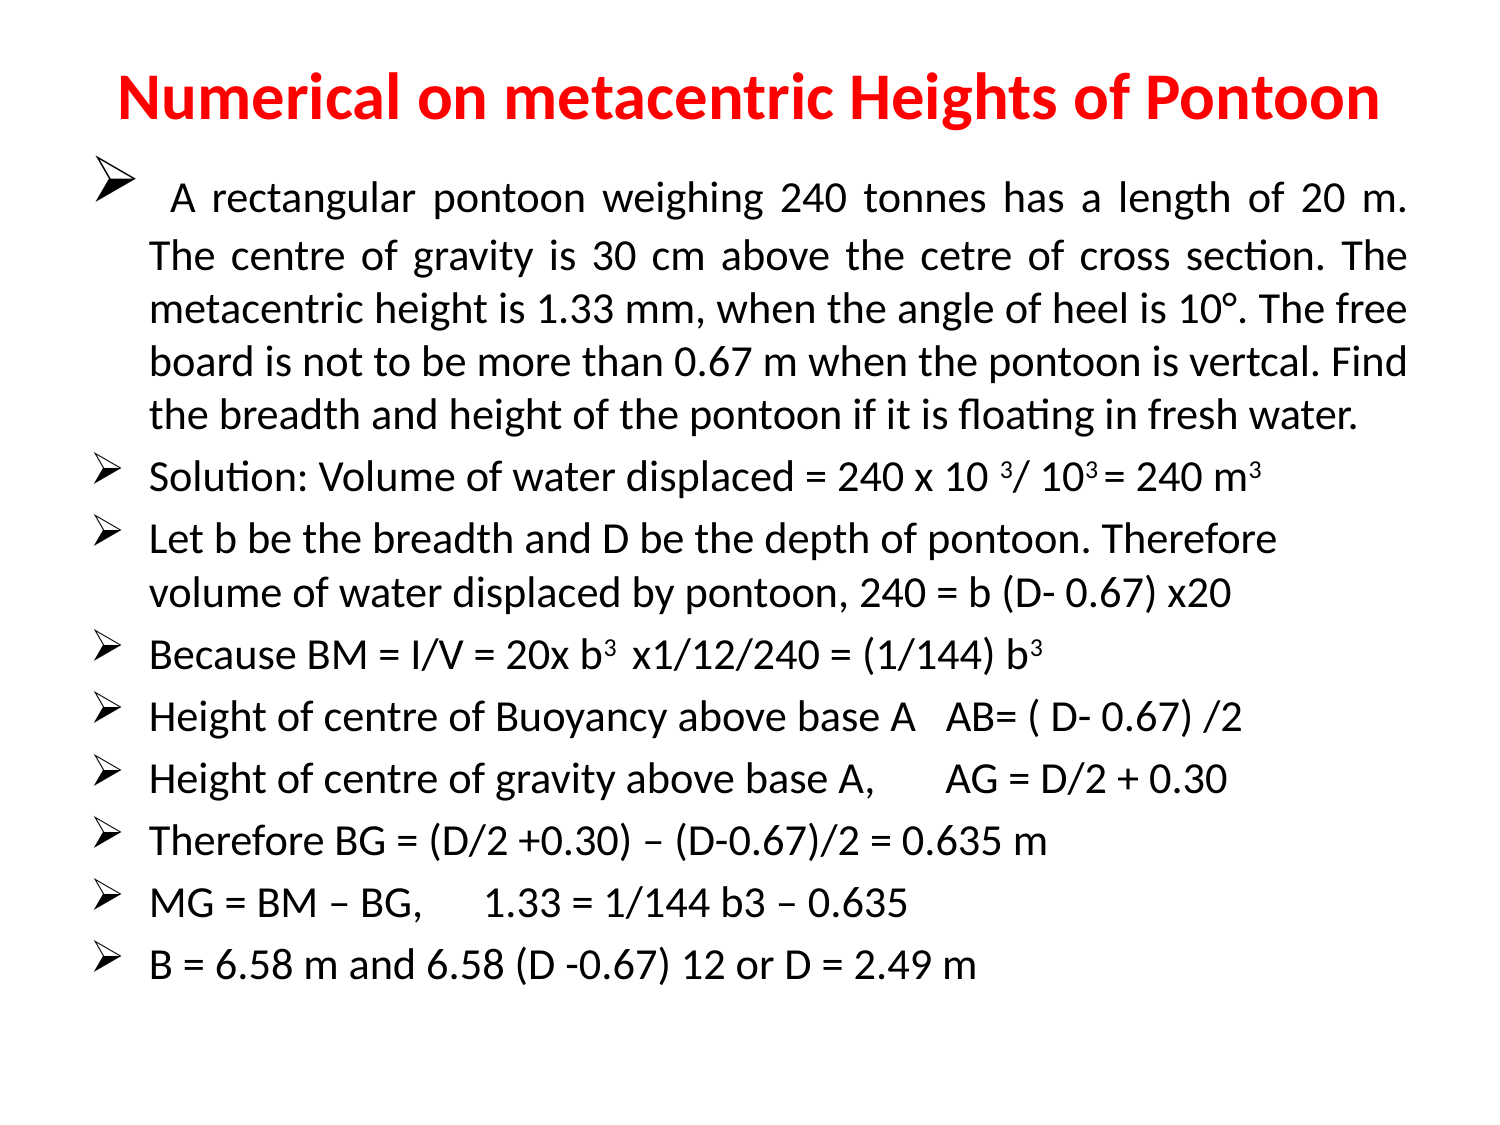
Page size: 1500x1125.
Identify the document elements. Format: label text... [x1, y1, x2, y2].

title Numerical on metacentric Heights of Pontoon [75, 45, 1425, 140]
list A rectangular pontoon weighing 240 tonnes has a length of 20 m. The centre of gravity is 30 cm above the cetre of cross section. The metacentric height is 1.33 mm, when the angle of heel is 10°. The free board is not to be more than 0.67 m when the pontoon is vertcal. Find the breadth and height of the pontoon if it is floating in fresh water. Solution: Volume of water displaced = 240 x 10 3/ 103 = 240 m3 Let b be the breadth and D be the depth of pontoon. Therefore volume of water displaced by pontoon, 240 = b (D- 0.67) x20 Because BM = I/V = 20x b3 x1/12/240 = (1/144) b3 Height of centre of Buoyancy above base A AB= ( D- 0.67) /2 Height of centre of gravity above base A, AG = D/2 + 0.30 Therefore BG = (D/2 +0.30) – (D-0.67)/2 = 0.635 m MG = BM – BG, 1.33 = 1/144 b3 – 0.635 B = 6.58 m and 6.58 (D -0.67) 12 or D = 2.49 m [75, 140, 1425, 1005]
